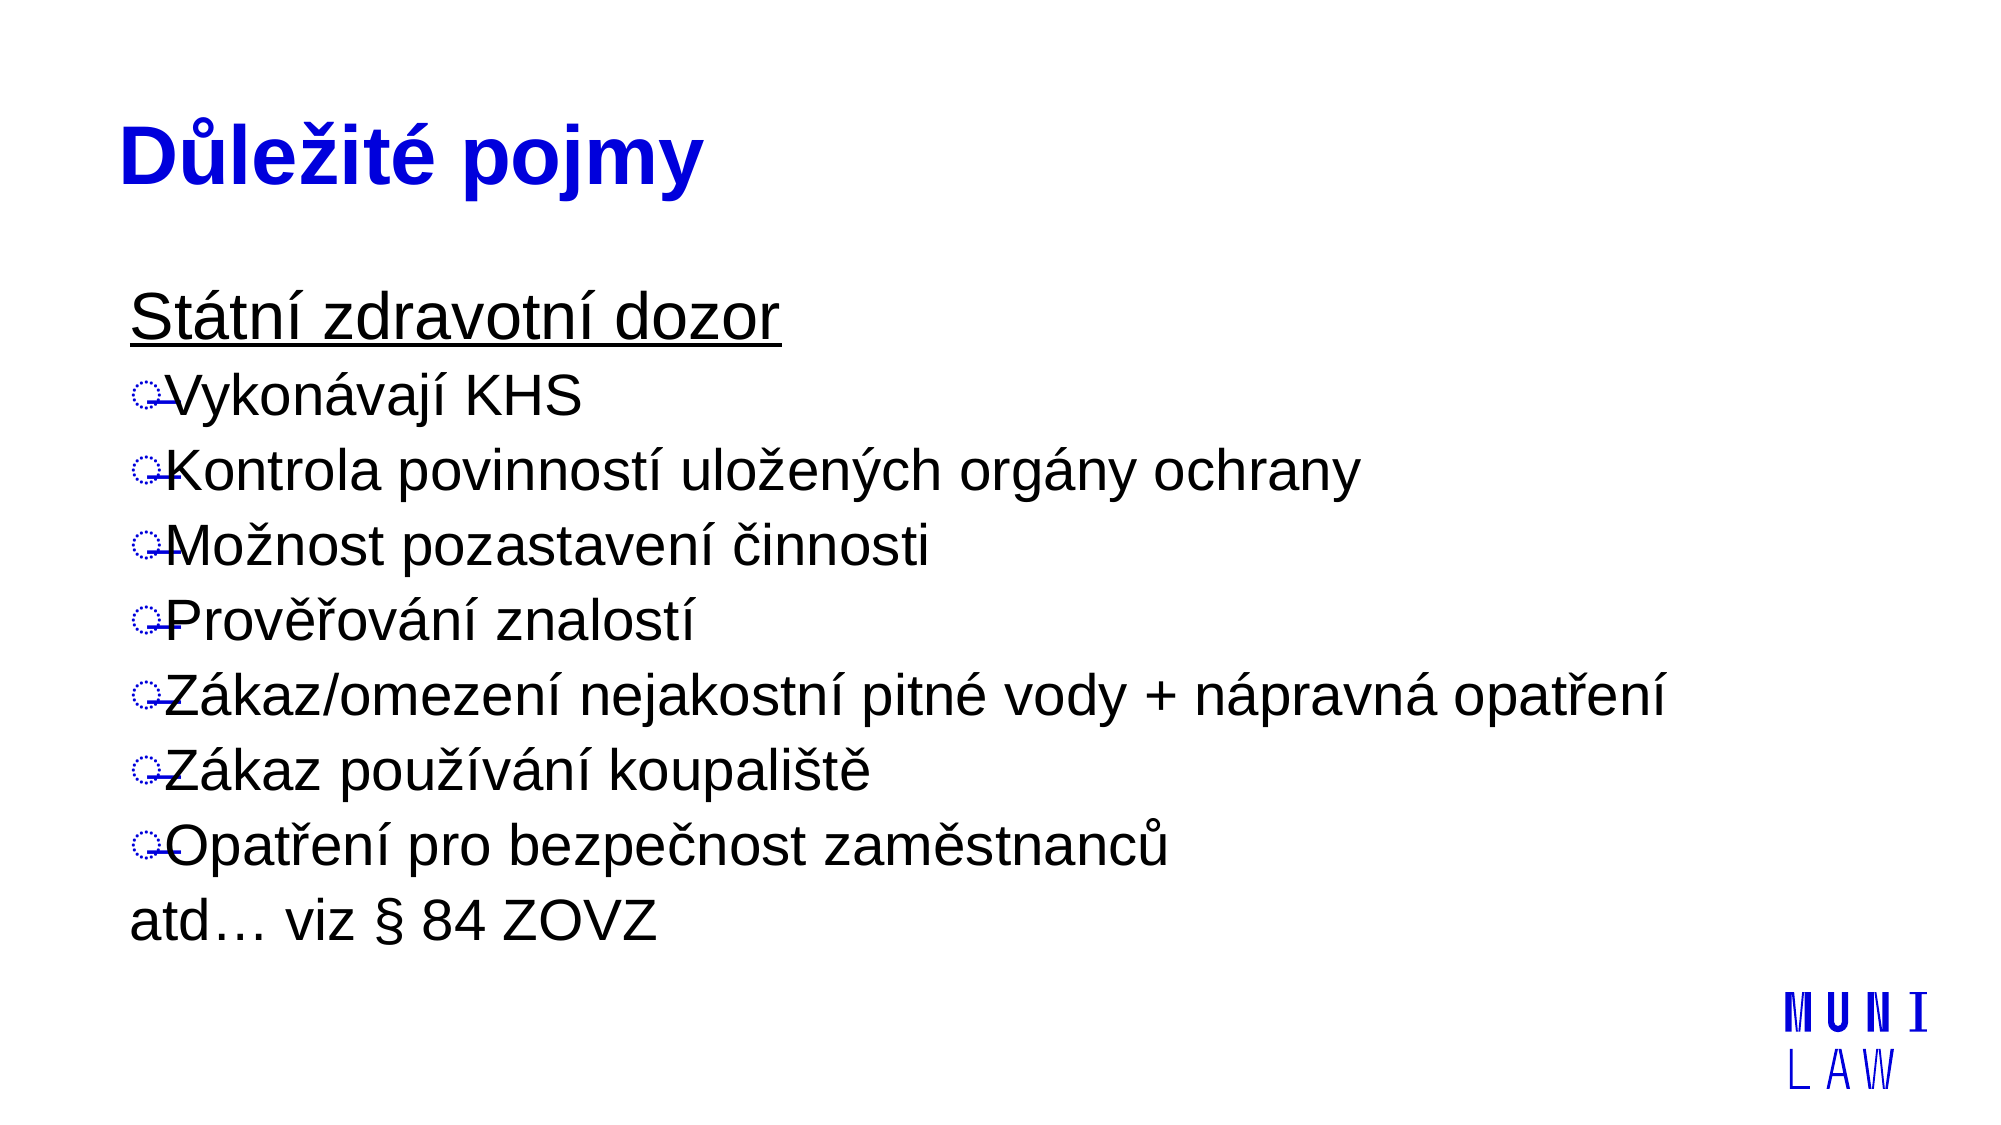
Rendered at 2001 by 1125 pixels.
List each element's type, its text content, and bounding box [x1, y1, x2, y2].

list Státní zdravotní dozor Vykonávají KHS Kontrola povinností uložených orgány ochrany Možnost pozastavení činnosti Prověřování znalostí Zákaz/omezení nejakostní pitné vody + nápravná opatření Zákaz používání koupaliště Opatření pro bezpečnost zaměstnanců atd… viz § 84 ZOVZ [118, 277, 1883, 957]
title Důležité pojmy [118, 118, 1883, 193]
